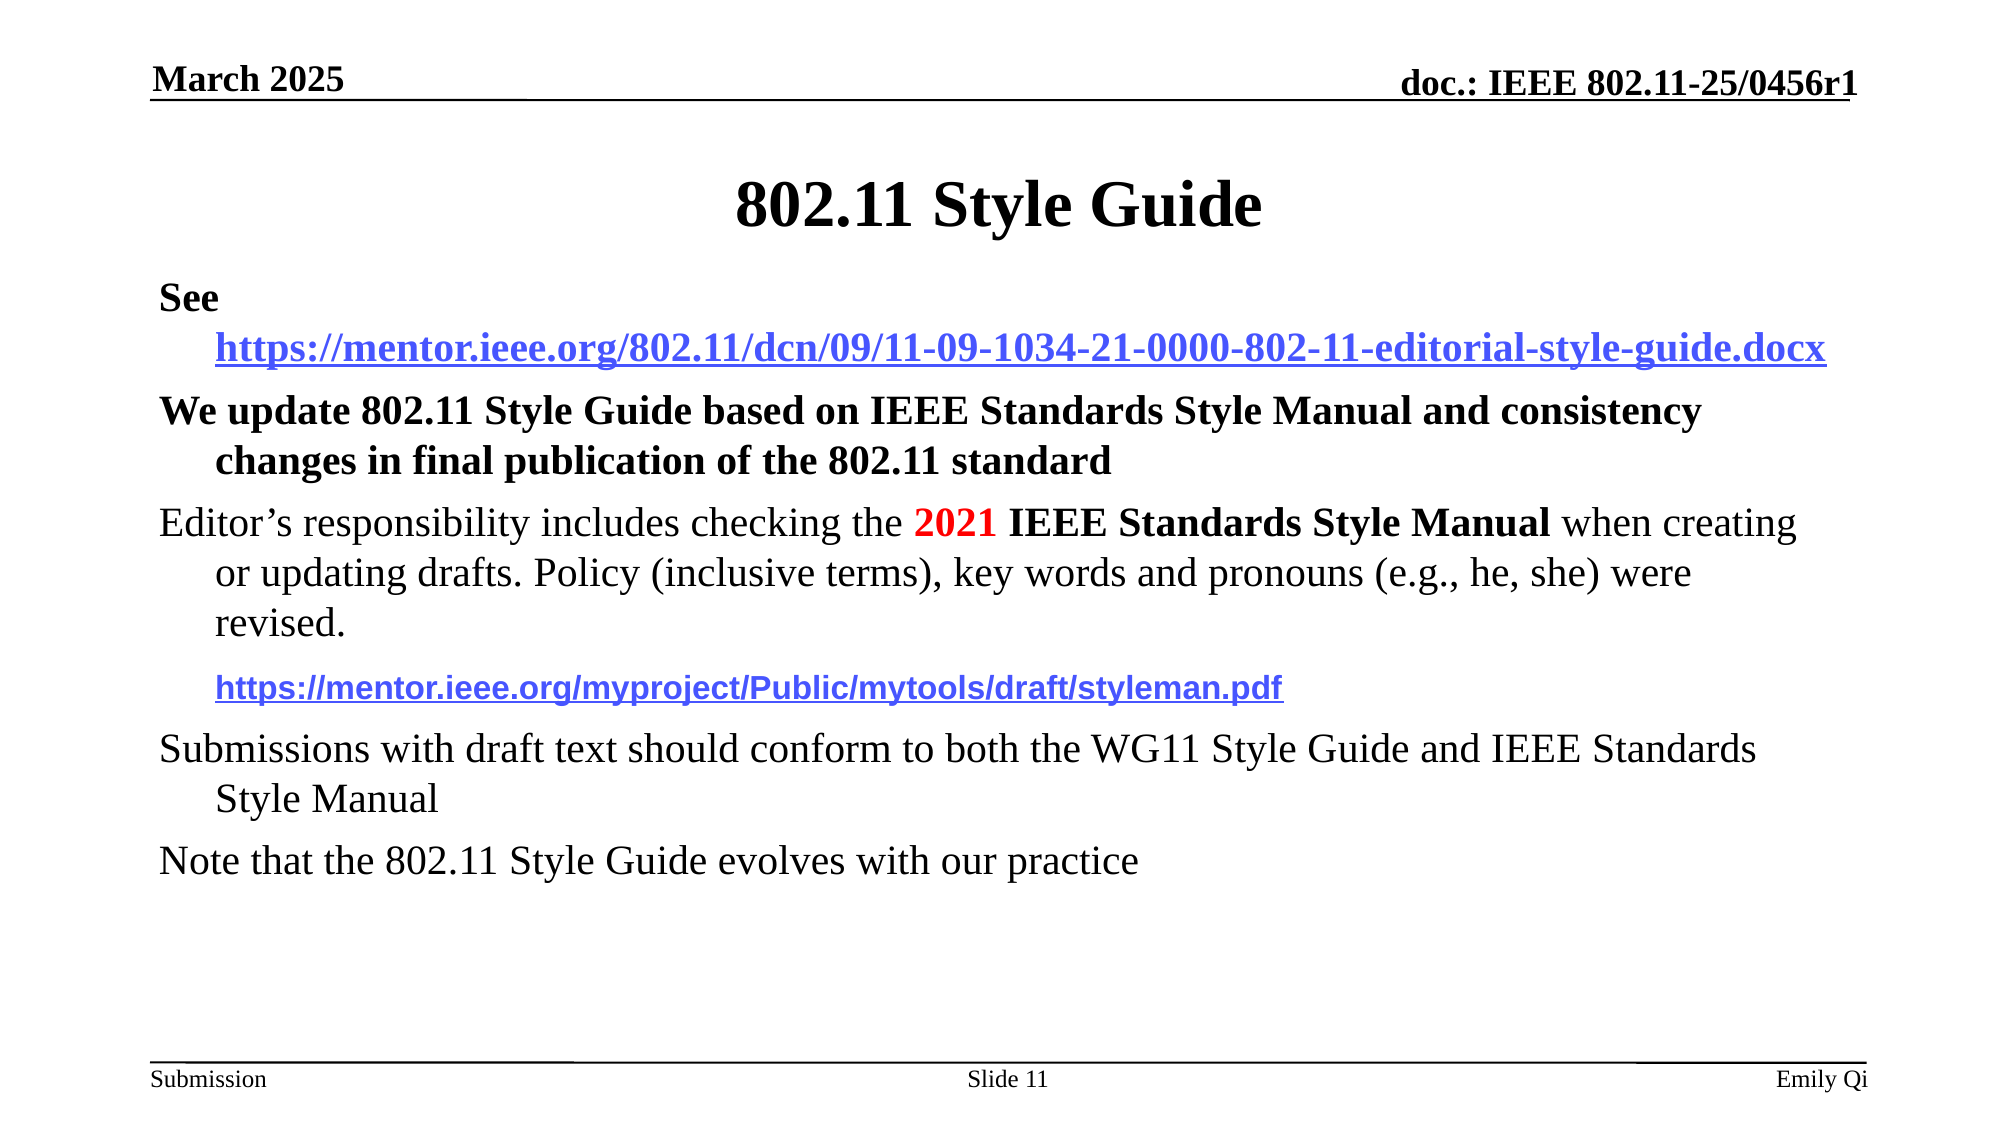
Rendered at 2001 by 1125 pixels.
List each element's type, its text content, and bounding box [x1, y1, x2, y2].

footer Emily Qi [1171, 1061, 1869, 1093]
list See https://mentor.ieee.org/802.11/dcn/09/11-09-1034-21-0000-802-11-editorial-style-guide.docx We update 802.11 Style Guide based on IEEE Standards Style Manual and consistency changes in final publication of the 802.11 standard Editor’s responsibility includes checking the 2021 IEEE Standards Style Manual when creating or updating drafts. Policy (inclusive terms), key words and pronouns (e.g., he, she) were revised. https://mentor.ieee.org/myproject/Public/mytools/draft/styleman.pdf Submissions with draft text should conform to both the WG11 Style Guide and IEEE Standards Style Manual Note that the 802.11 Style Guide evolves with our practice [143, 262, 1844, 1063]
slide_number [152, 54, 563, 100]
title 802.11 Style Guide [149, 112, 1850, 288]
slide_number Slide 11 [950, 1061, 1067, 1123]
